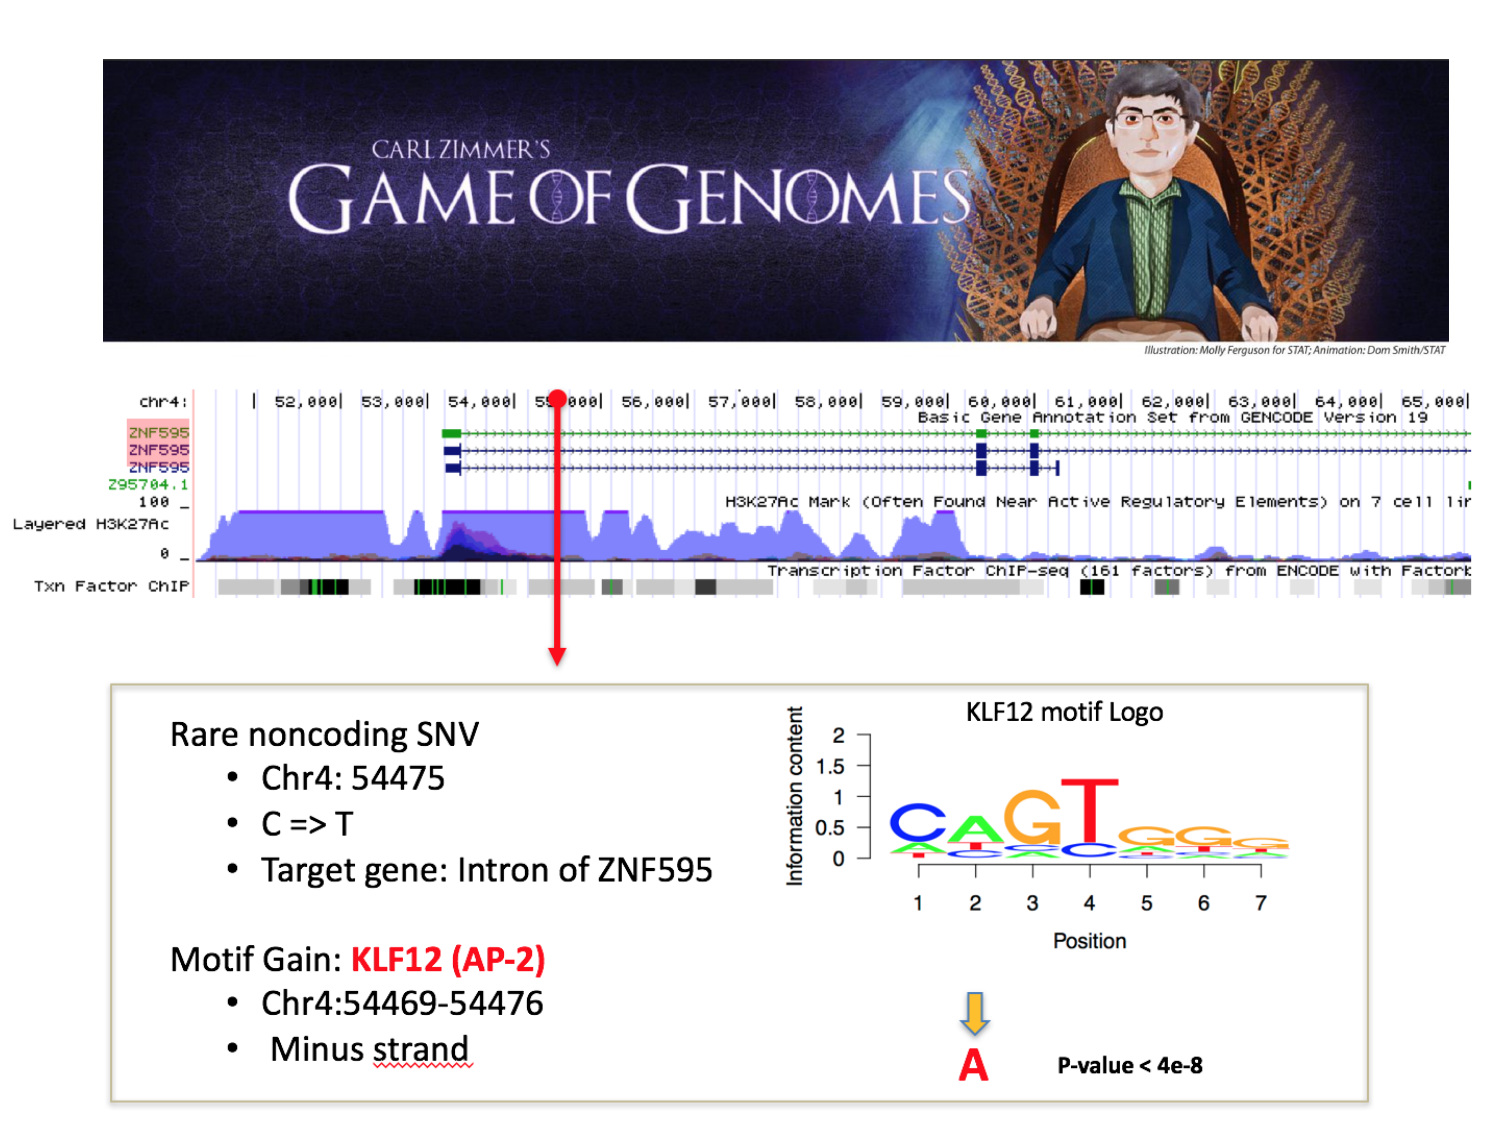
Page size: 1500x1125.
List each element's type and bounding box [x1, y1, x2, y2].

picture [8, 379, 1492, 1113]
picture [103, 59, 1449, 357]
